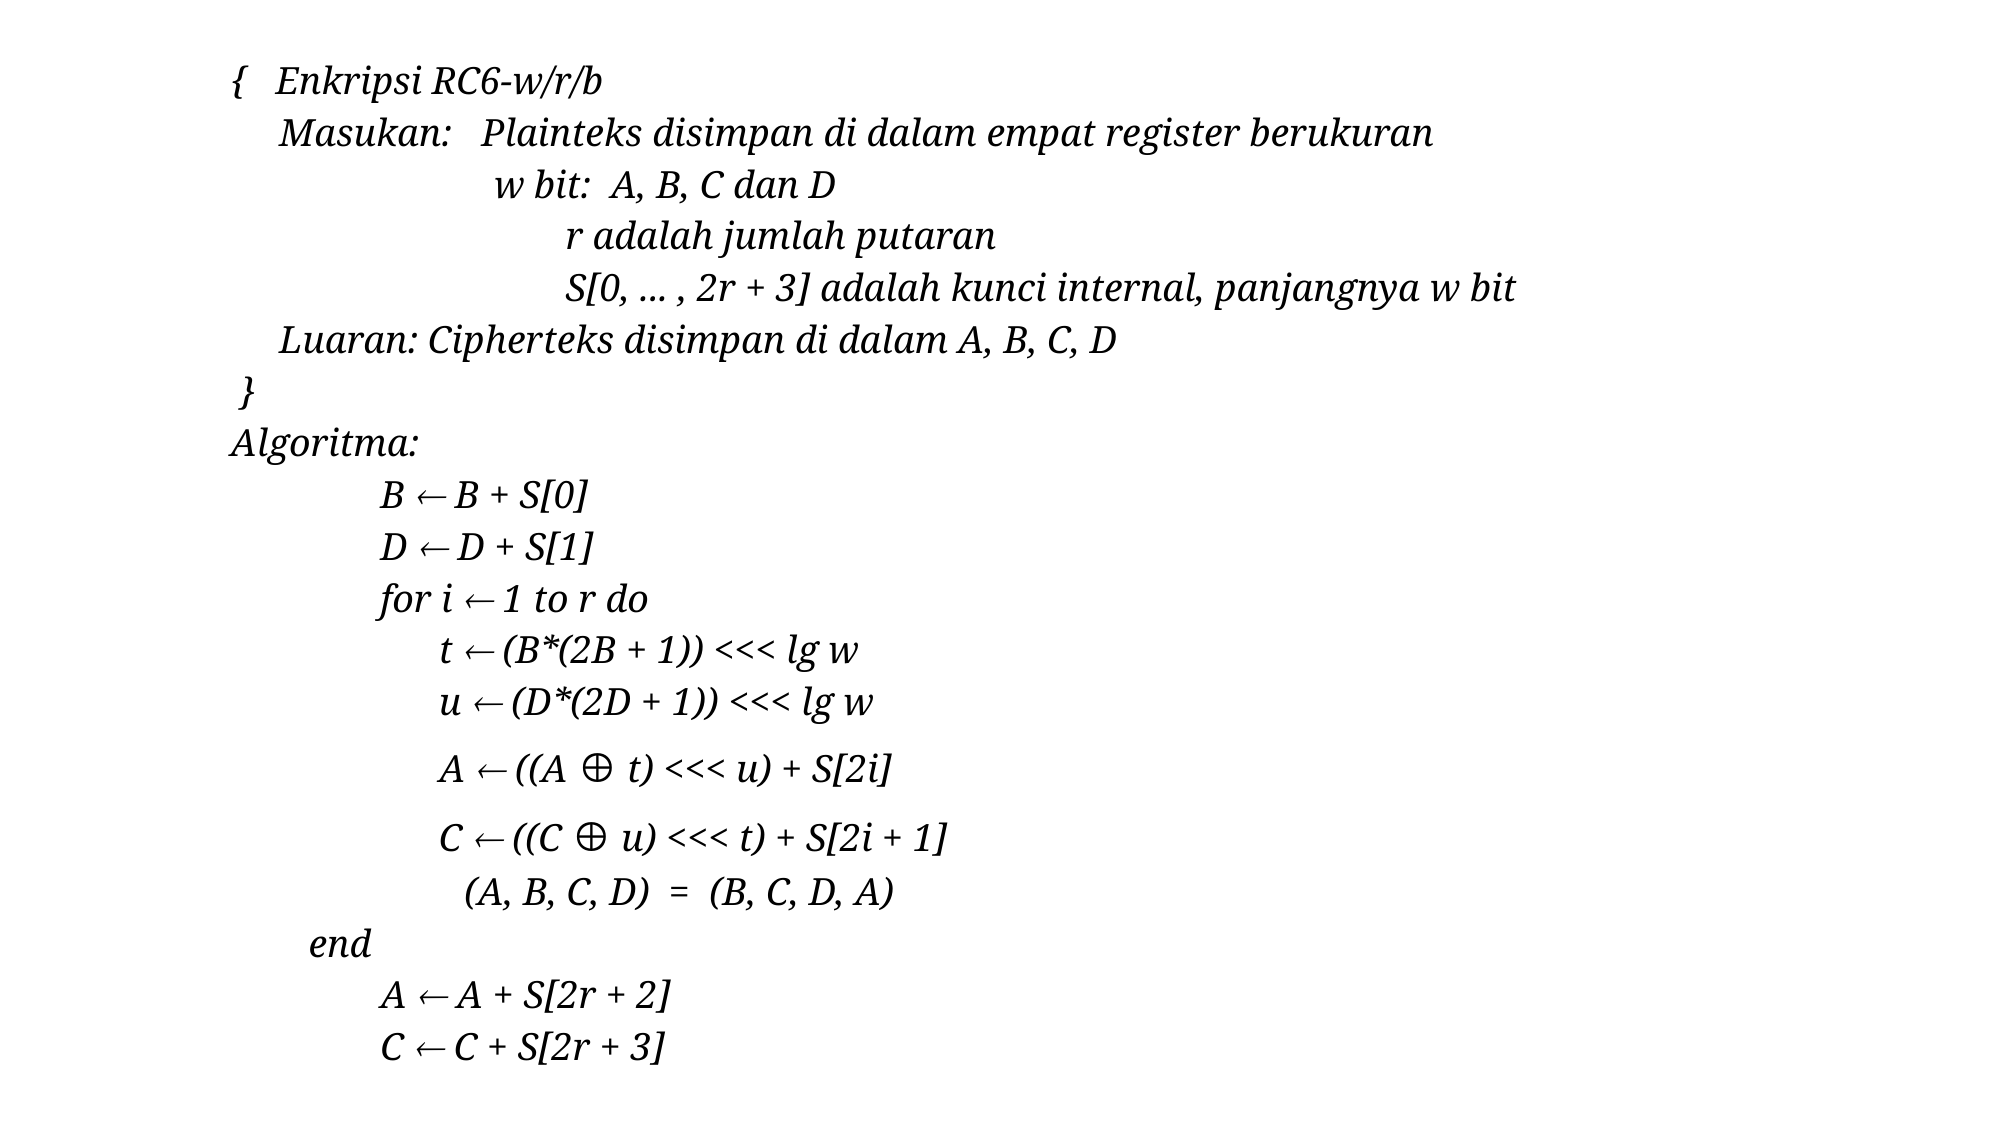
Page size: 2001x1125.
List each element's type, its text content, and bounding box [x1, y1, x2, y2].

text_box { Enkripsi RC6-w/r/b Masukan: Plainteks disimpan di dalam empat register berukuran w bit: A, B, C dan D r adalah jumlah putaran S[0, ... , 2r + 3] adalah kunci internal, panjangnya w bit Luaran: Cipherteks disimpan di dalam A, B, C, D } Algoritma: B  B + S[0] D  D + S[1] for i  1 to r do t  (B*(2B + 1)) <<< lg w u  (D*(2D + 1)) <<< lg w A  ((A  t) <<< u) + S[2i] C  ((C  u) <<< t) + S[2i + 1] (A, B, C, D) = (B, C, D, A) end A  A + S[2r + 2] C  C + S[2r + 3] [178, 43, 1822, 1076]
